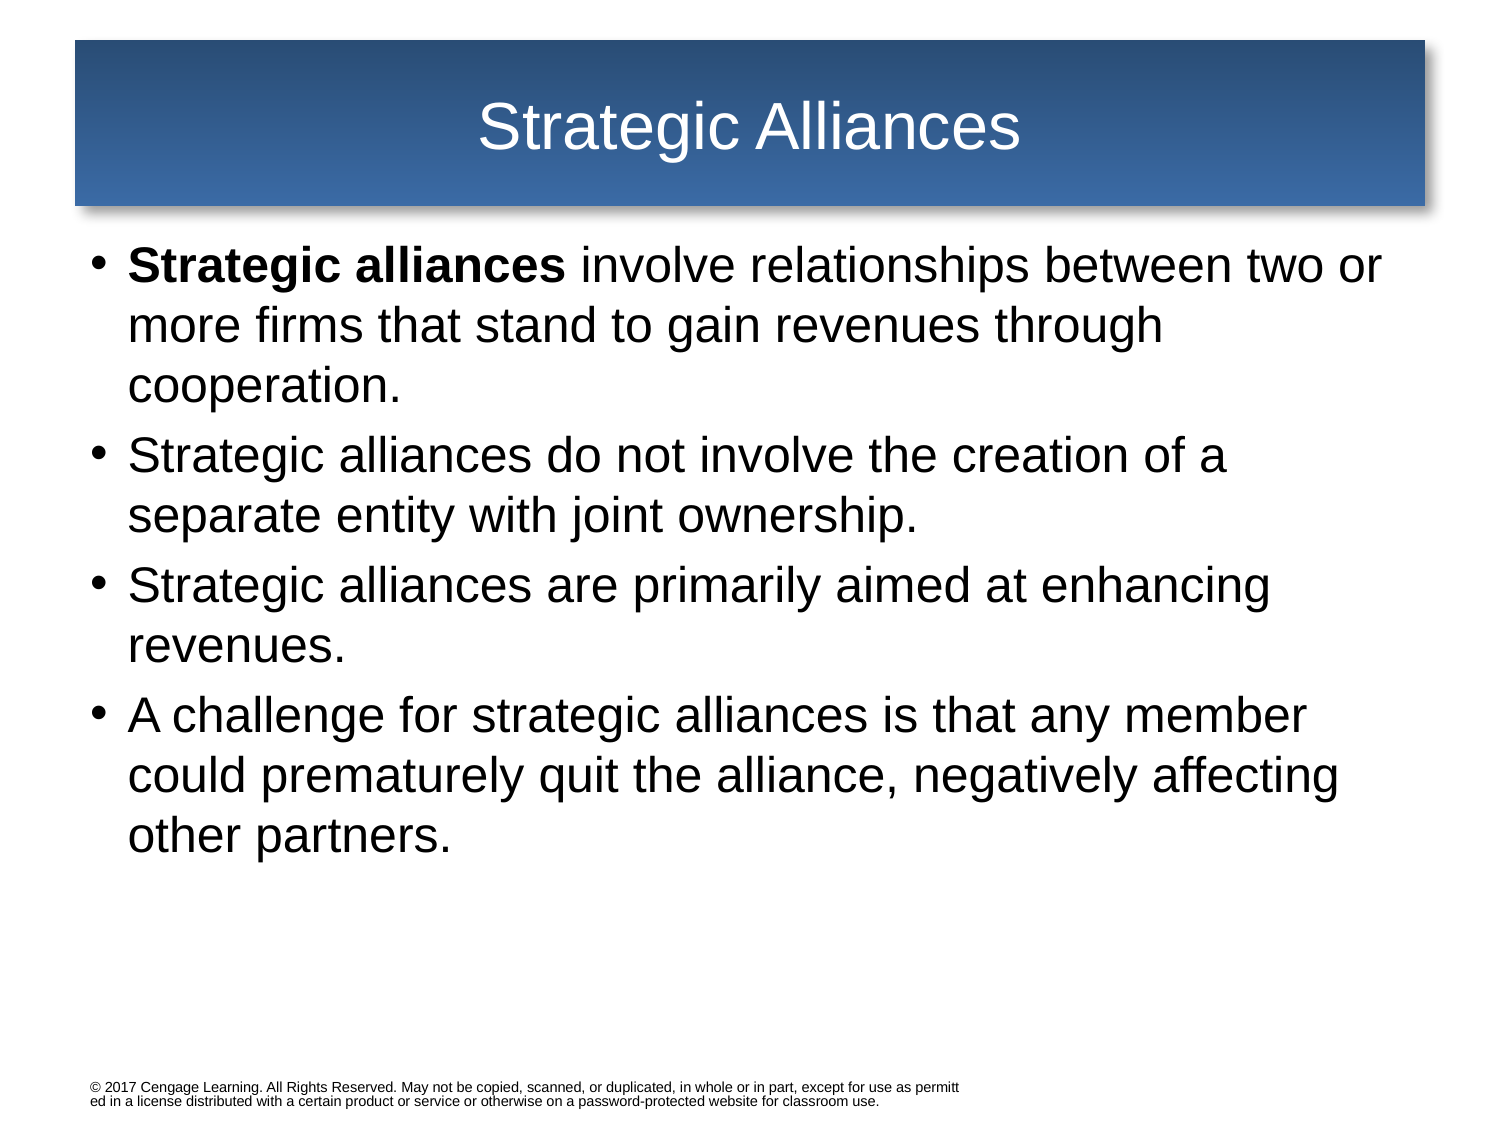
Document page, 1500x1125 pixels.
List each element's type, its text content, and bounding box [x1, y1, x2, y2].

footer © 2017 Cengage Learning. All Rights Reserved. May not be copied, scanned, or duplicated, in whole or in part, except for use as permitted in a license distributed with a certain product or service or otherwise on a password-protected website for classroom use. [75, 1050, 975, 1103]
list Strategic alliances involve relationships between two or more firms that stand to gain revenues through cooperation. Strategic alliances do not involve the creation of a separate entity with joint ownership. Strategic alliances are primarily aimed at enhancing revenues. A challenge for strategic alliances is that any member could prematurely quit the alliance, negatively affecting other partners. [75, 224, 1425, 1013]
title Strategic Alliances [75, 40, 1425, 206]
